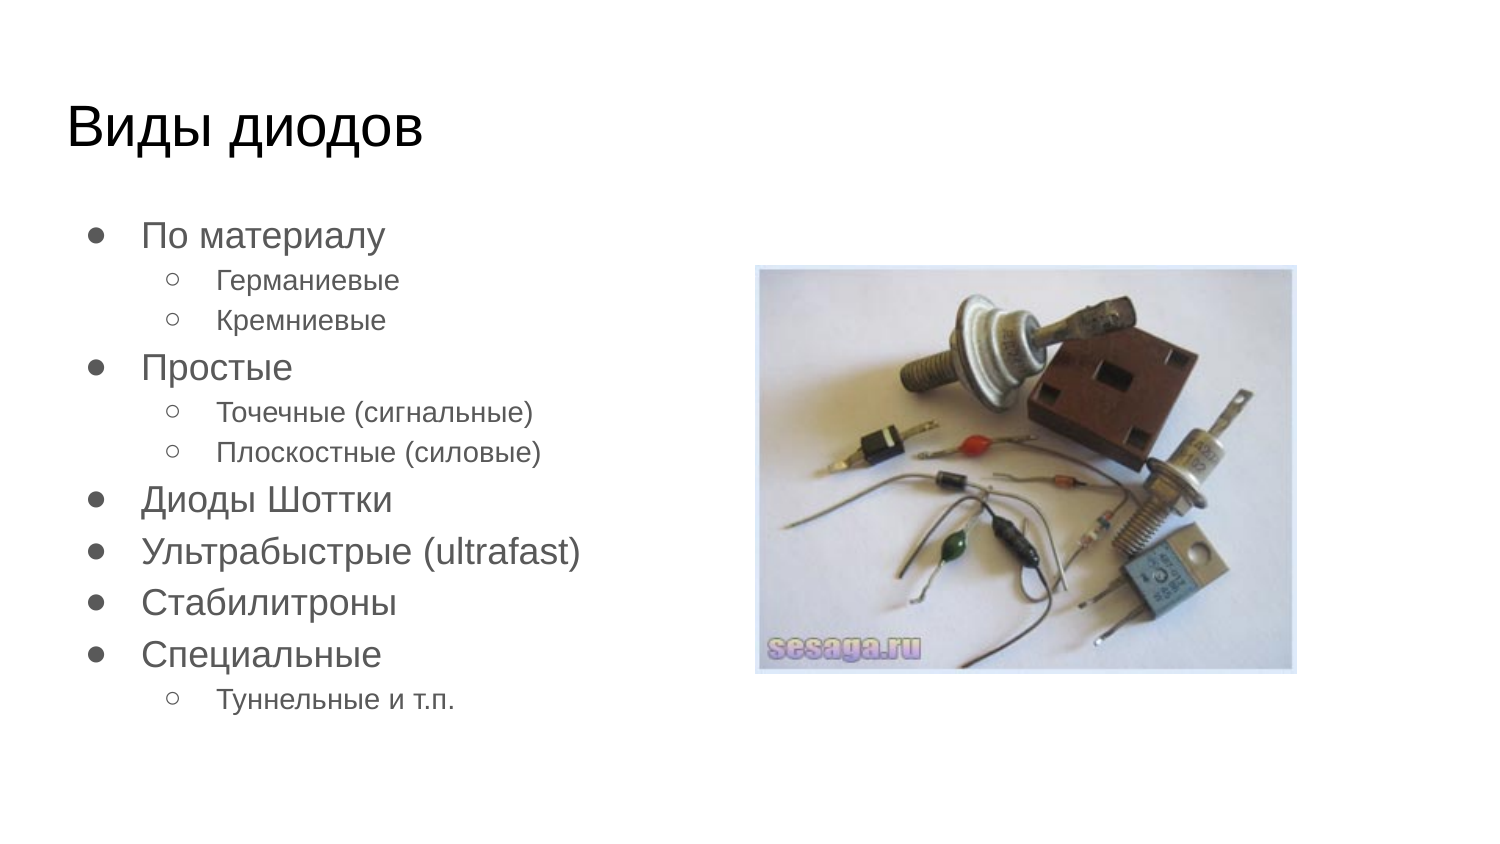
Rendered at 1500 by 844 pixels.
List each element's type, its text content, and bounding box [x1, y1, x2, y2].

title Виды диодов [51, 72, 1449, 167]
list По материалу Германиевые Кремниевые Простые Точечные (сигнальные) Плоскостные (силовые) Диоды Шоттки Ультрабыстрые (ultrafast) Стабилитроны Специальные Туннельные и т.п. [51, 189, 1449, 750]
picture [755, 265, 1297, 674]
